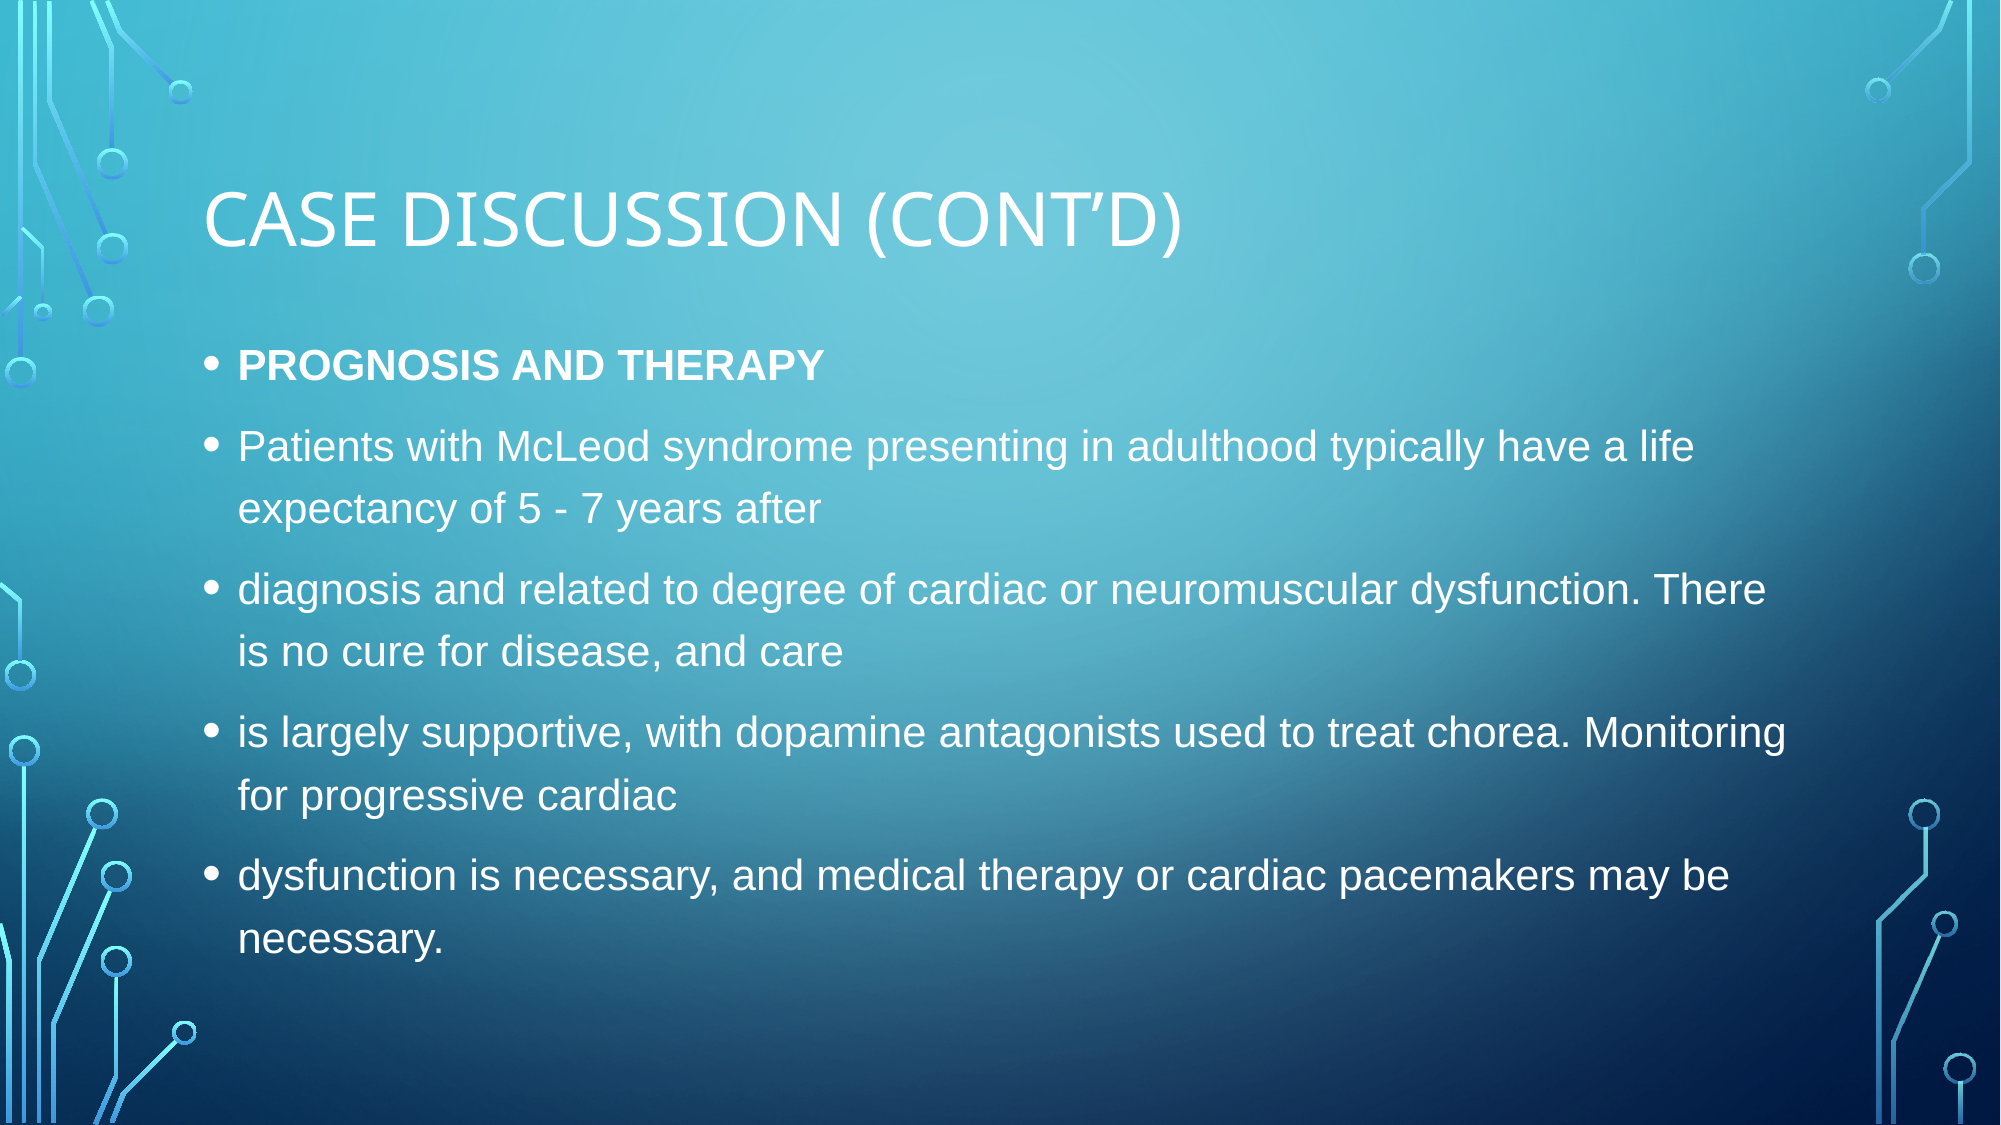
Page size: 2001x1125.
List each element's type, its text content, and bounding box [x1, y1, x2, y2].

title Case Discussion (Cont’d) [187, 101, 1813, 319]
list PROGNOSIS AND THERAPY Patients with McLeod syndrome presenting in adulthood typically have a life expectancy of 5 - 7 years after diagnosis and related to degree of cardiac or neuromuscular dysfunction. There is no cure for disease, and care is largely supportive, with dopamine antagonists used to treat chorea. Monitoring for progressive cardiac dysfunction is necessary, and medical therapy or cardiac pacemakers may be necessary. [187, 319, 1813, 977]
